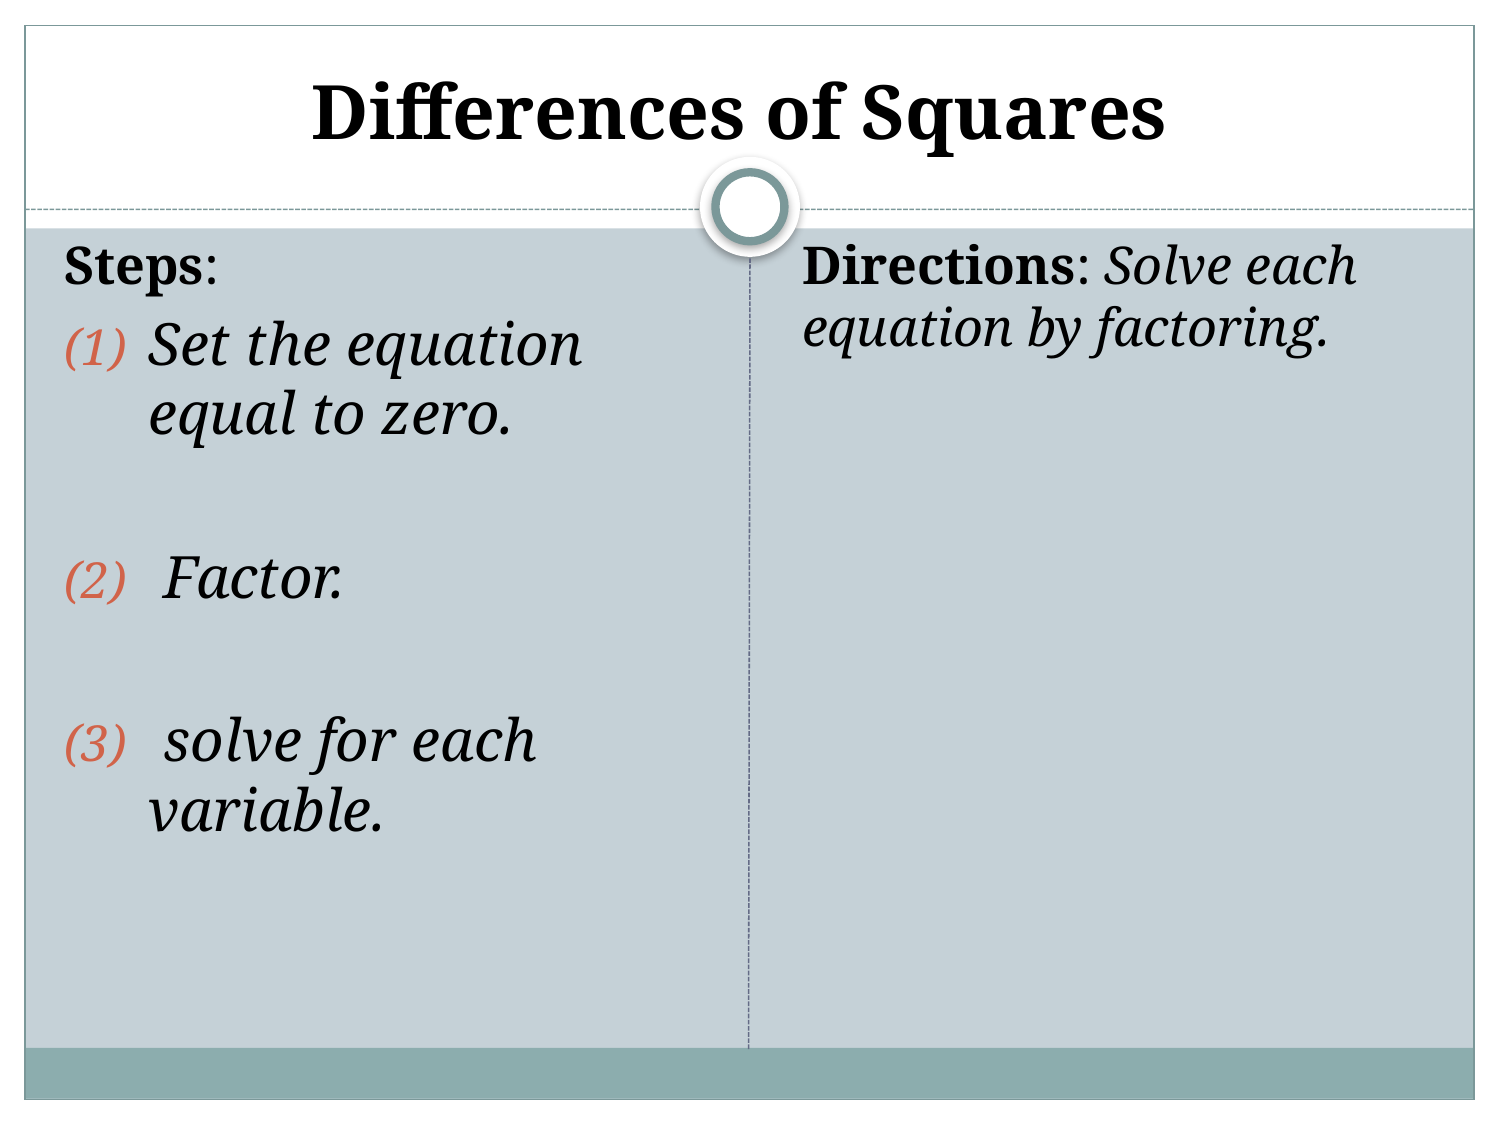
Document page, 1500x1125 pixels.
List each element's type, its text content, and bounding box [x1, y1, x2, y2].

list Steps: Set the equation equal to zero. Factor. solve for each variable. [49, 224, 712, 993]
